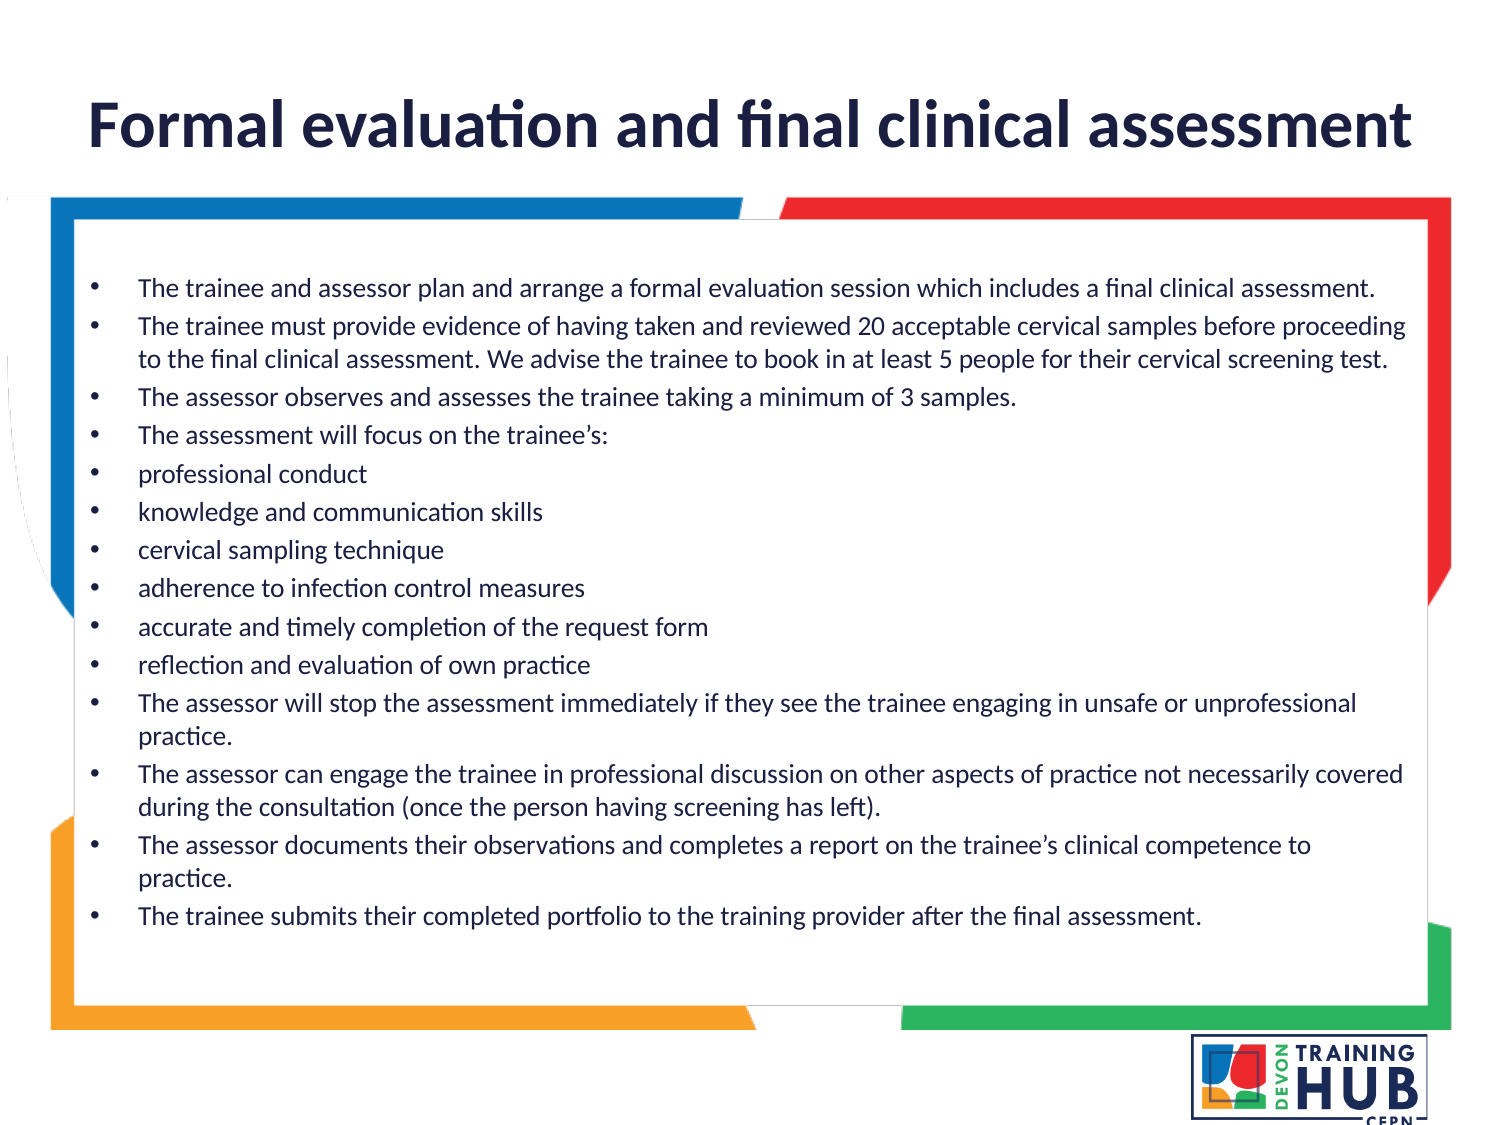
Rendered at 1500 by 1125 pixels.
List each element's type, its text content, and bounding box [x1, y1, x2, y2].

list The trainee and assessor plan and arrange a formal evaluation session which includes a final clinical assessment. The trainee must provide evidence of having taken and reviewed 20 acceptable cervical samples before proceeding to the final clinical assessment. We advise the trainee to book in at least 5 people for their cervical screening test. The assessor observes and assesses the trainee taking a minimum of 3 samples. The assessment will focus on the trainee’s: professional conduct knowledge and communication skills cervical sampling technique adherence to infection control measures accurate and timely completion of the request form reflection and evaluation of own practice The assessor will stop the assessment immediately if they see the trainee engaging in unsafe or unprofessional practice. The assessor can engage the trainee in professional discussion on other aspects of practice not necessarily covered during the consultation (once the person having screening has left). The assessor documents their observations and completes a report on the trainee’s clinical competence to practice. The trainee submits their completed portfolio to the training provider after the final assessment. [75, 262, 1425, 1005]
title Formal evaluation and final clinical assessment [27, 45, 1476, 197]
